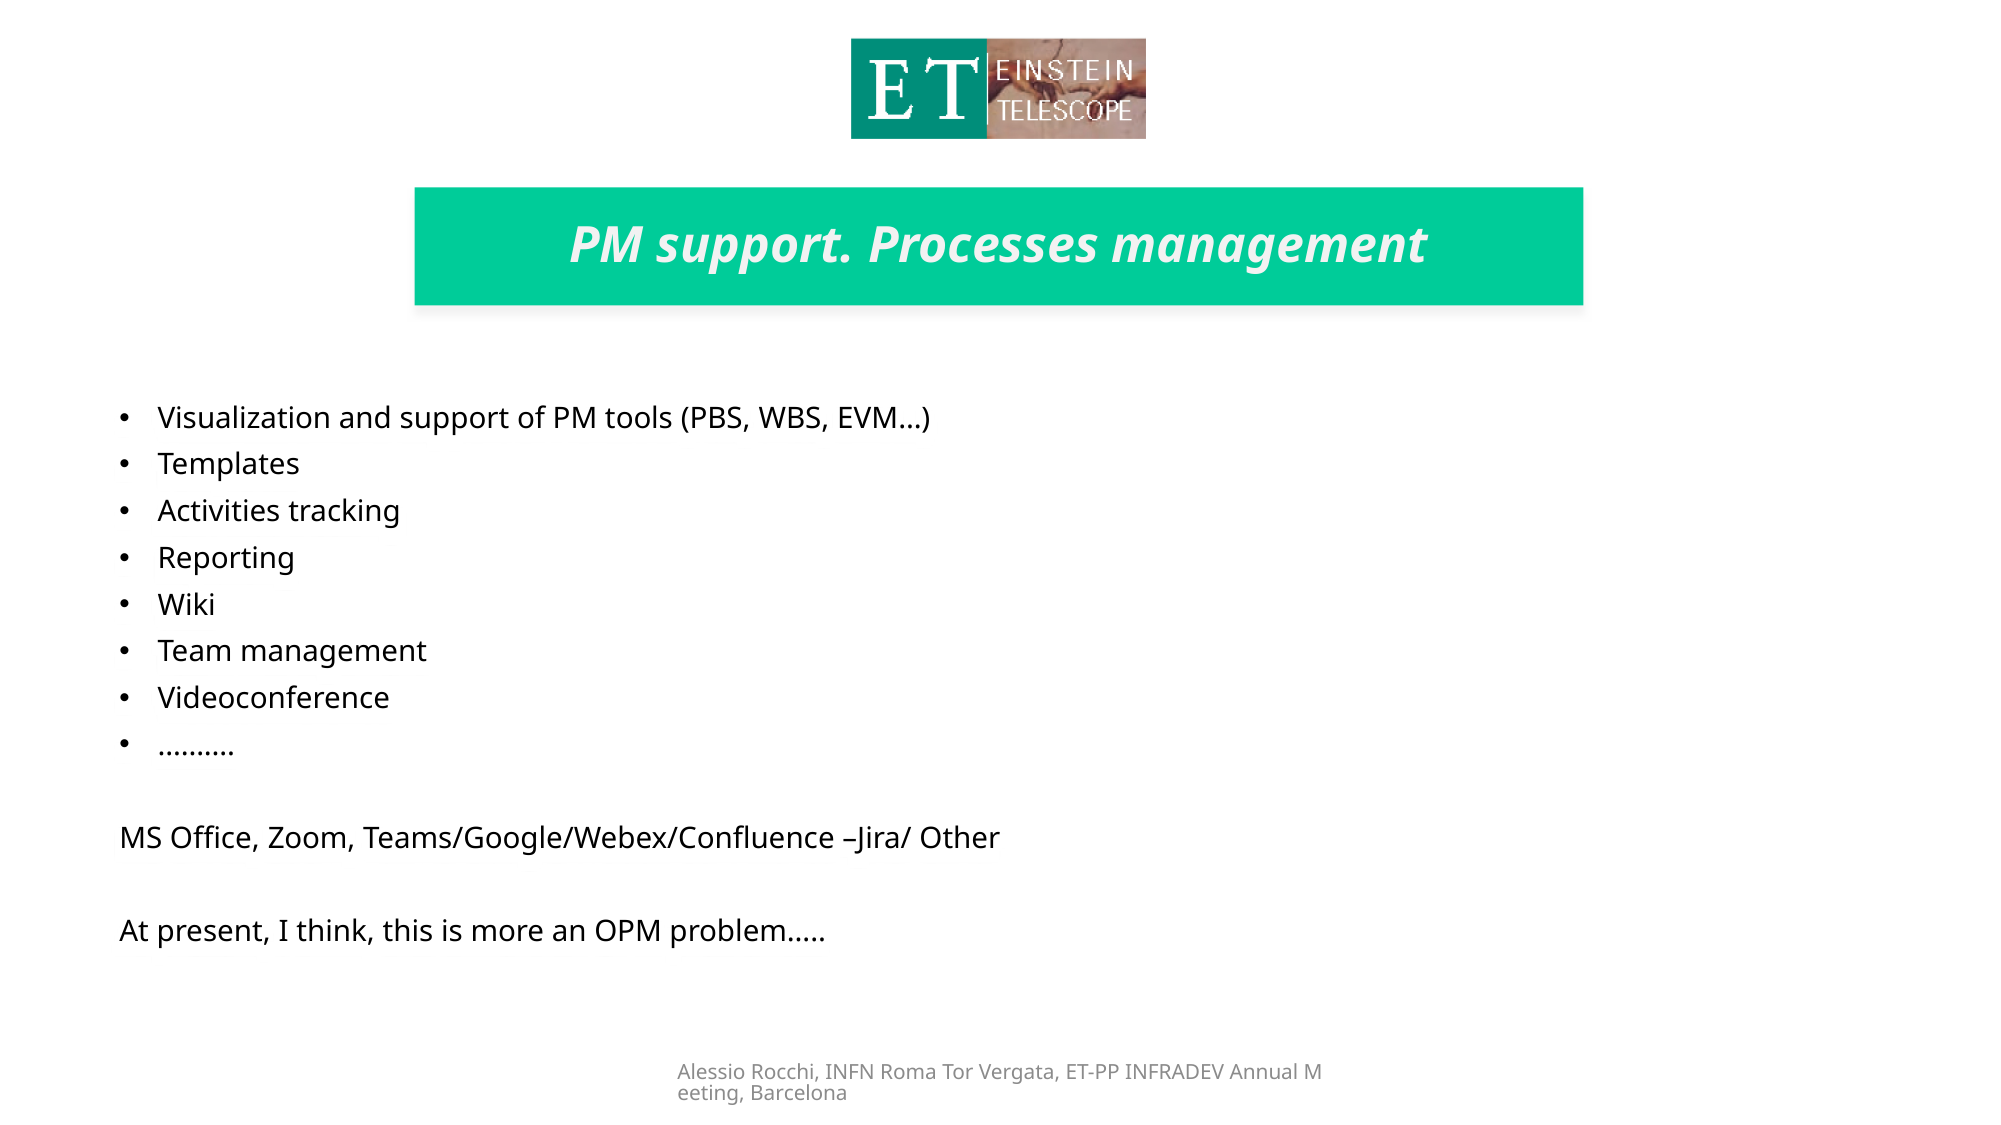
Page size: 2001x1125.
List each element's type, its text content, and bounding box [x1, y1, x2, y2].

title PM support. Processes management [414, 187, 1584, 306]
list Visualization and support of PM tools (PBS, WBS, EVM…) Templates Activities tracking Reporting Wiki Team management Videoconference ………. MS Office, Zoom, Teams/Google/Webex/Confluence –Jira/ Other At present, I think, this is more an OPM problem….. [98, 389, 1836, 964]
picture [851, 37, 1146, 139]
footer Alessio Rocchi, INFN Roma Tor Vergata, ET-PP INFRADEV Annual Meeting, Barcelona [662, 1042, 1338, 1103]
